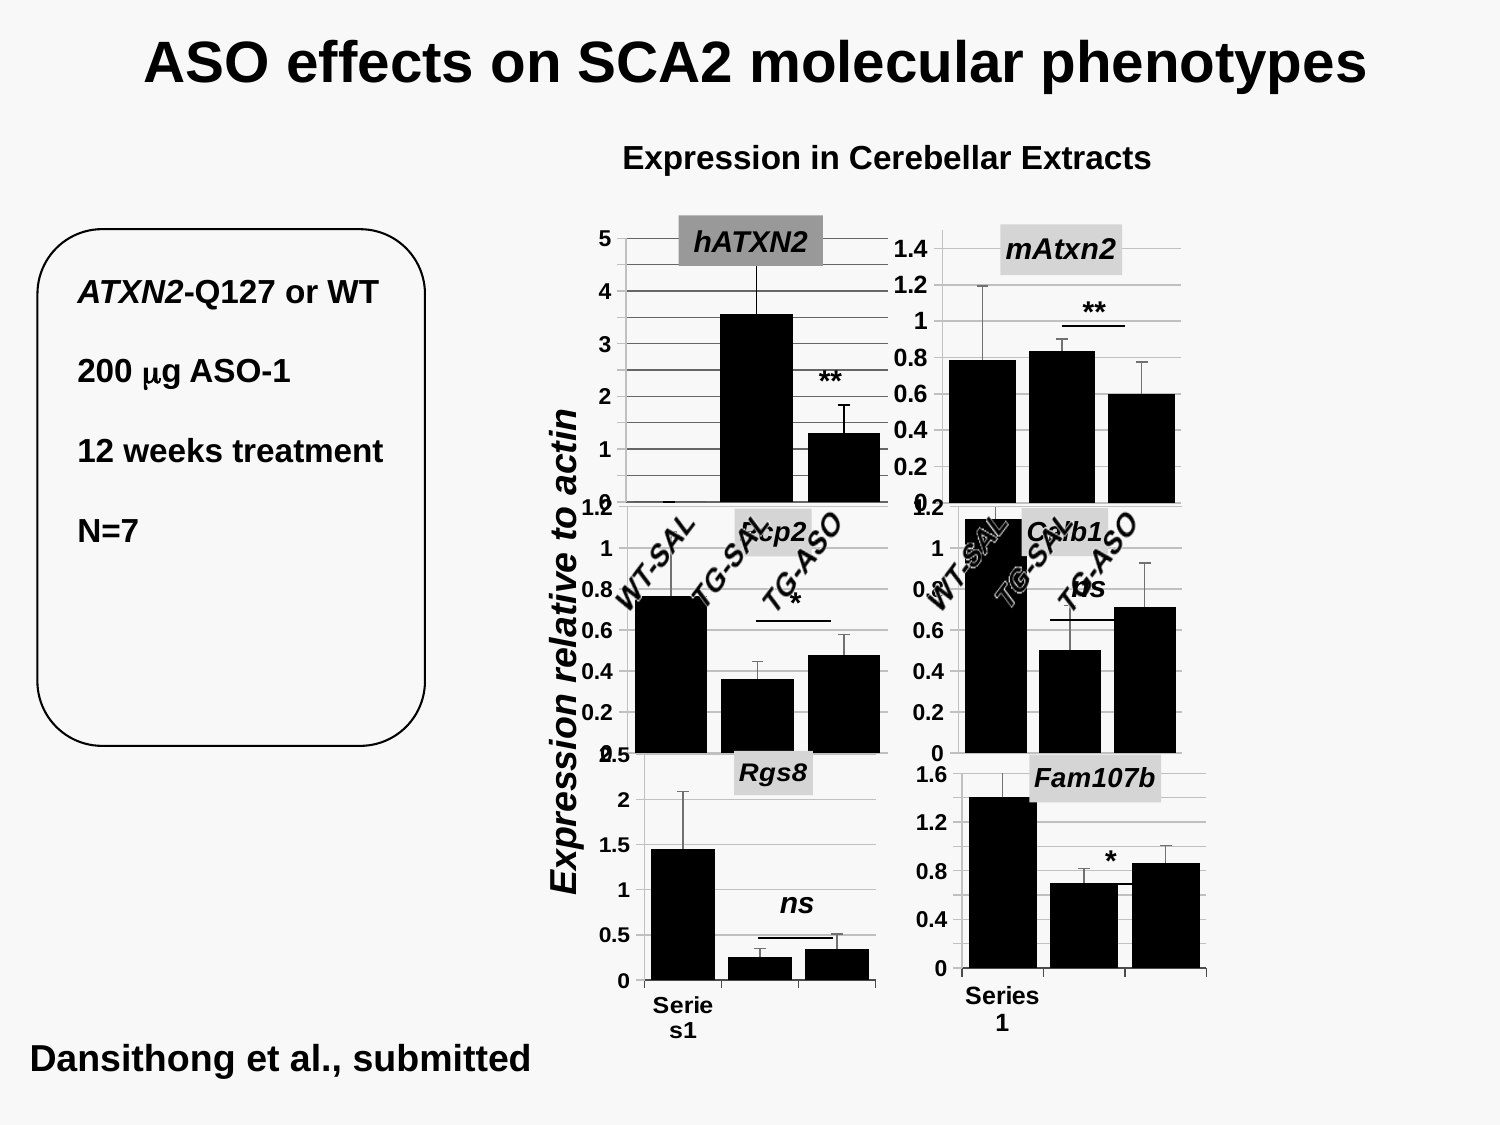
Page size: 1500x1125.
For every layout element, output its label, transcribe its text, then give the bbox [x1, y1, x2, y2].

picture [604, 502, 1143, 617]
chart [592, 156, 1188, 522]
text_box ASO effects on SCA2 molecular phenotypes [37, 16, 1475, 113]
text_box Expression in Cerebellar Extracts [537, 129, 1238, 184]
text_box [574, 423, 1188, 689]
text_box ATXN2-Q127 or WT 200 mg ASO-1 12 weeks treatment N=7 [418, 262, 488, 597]
text_box Dansithong et al., submitted [14, 1026, 548, 1087]
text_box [758, 833, 1146, 938]
text_box Expression relative to actin [531, 393, 587, 911]
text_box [755, 559, 1126, 629]
text_box [37, 229, 425, 746]
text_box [574, 689, 1213, 1044]
